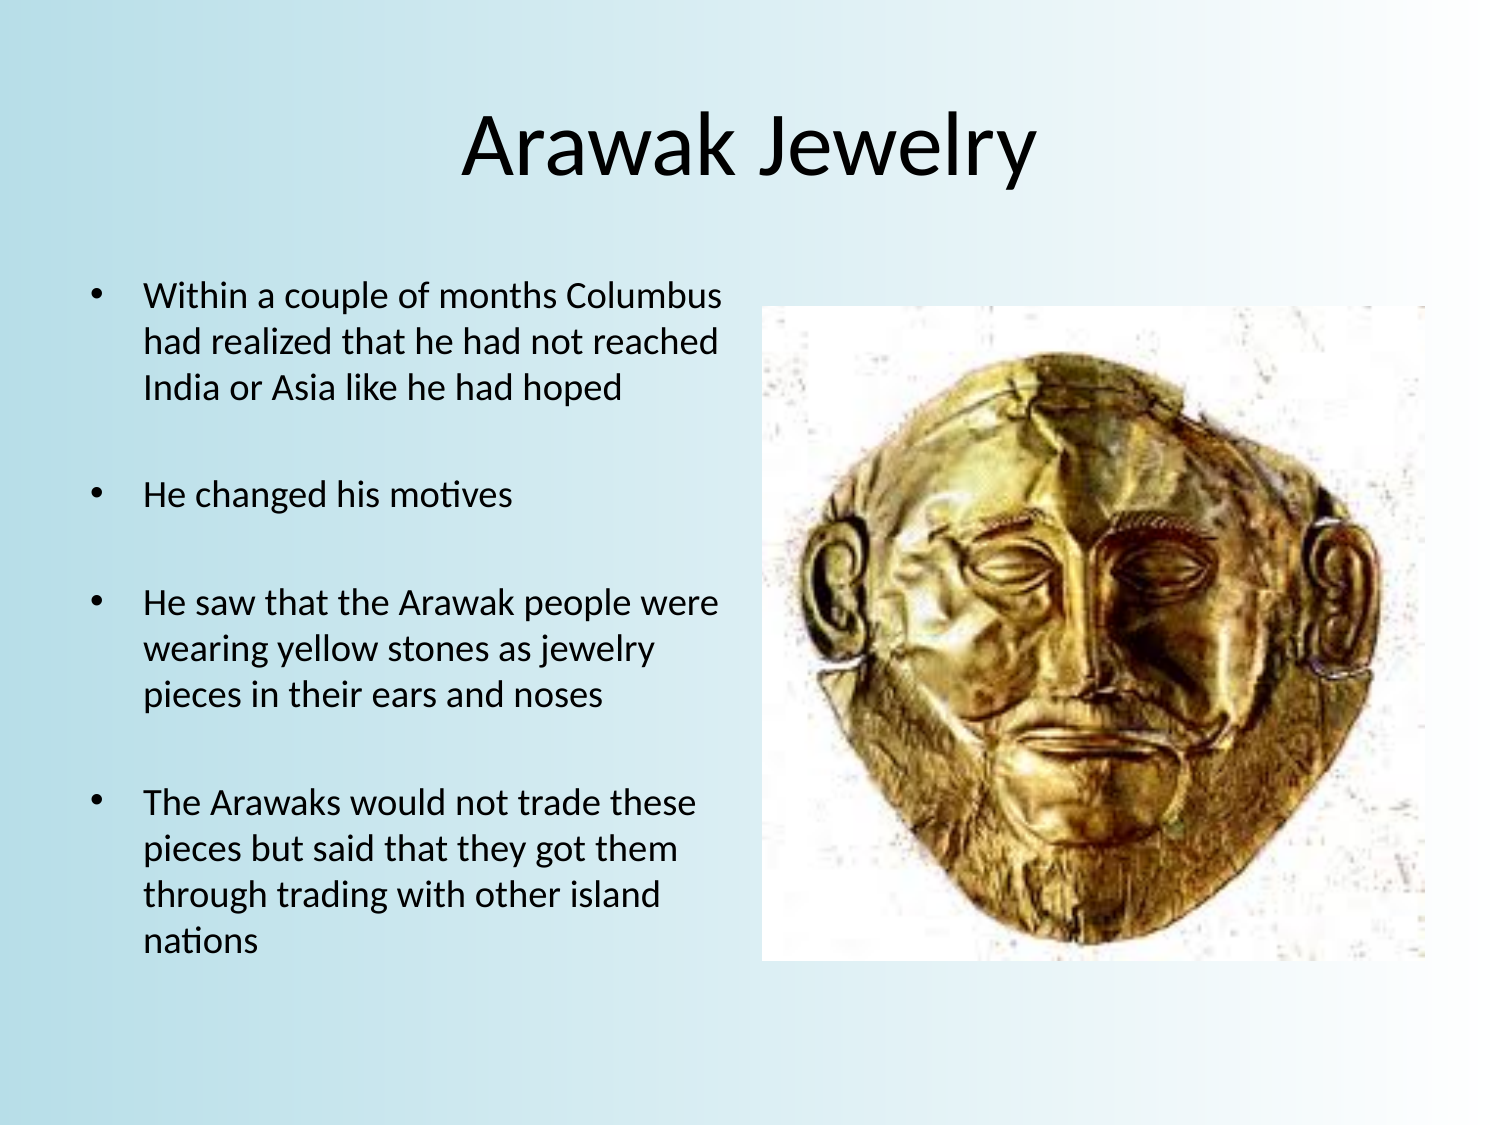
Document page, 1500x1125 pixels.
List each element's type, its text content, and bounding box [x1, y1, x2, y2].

title Arawak Jewelry [75, 45, 1425, 233]
list Within a couple of months Columbus had realized that he had not reached India or Asia like he had hoped He changed his motives He saw that the Arawak people were wearing yellow stones as jewelry pieces in their ears and noses The Arawaks would not trade these pieces but said that they got them through trading with other island nations [75, 262, 738, 1005]
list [762, 262, 1426, 1006]
